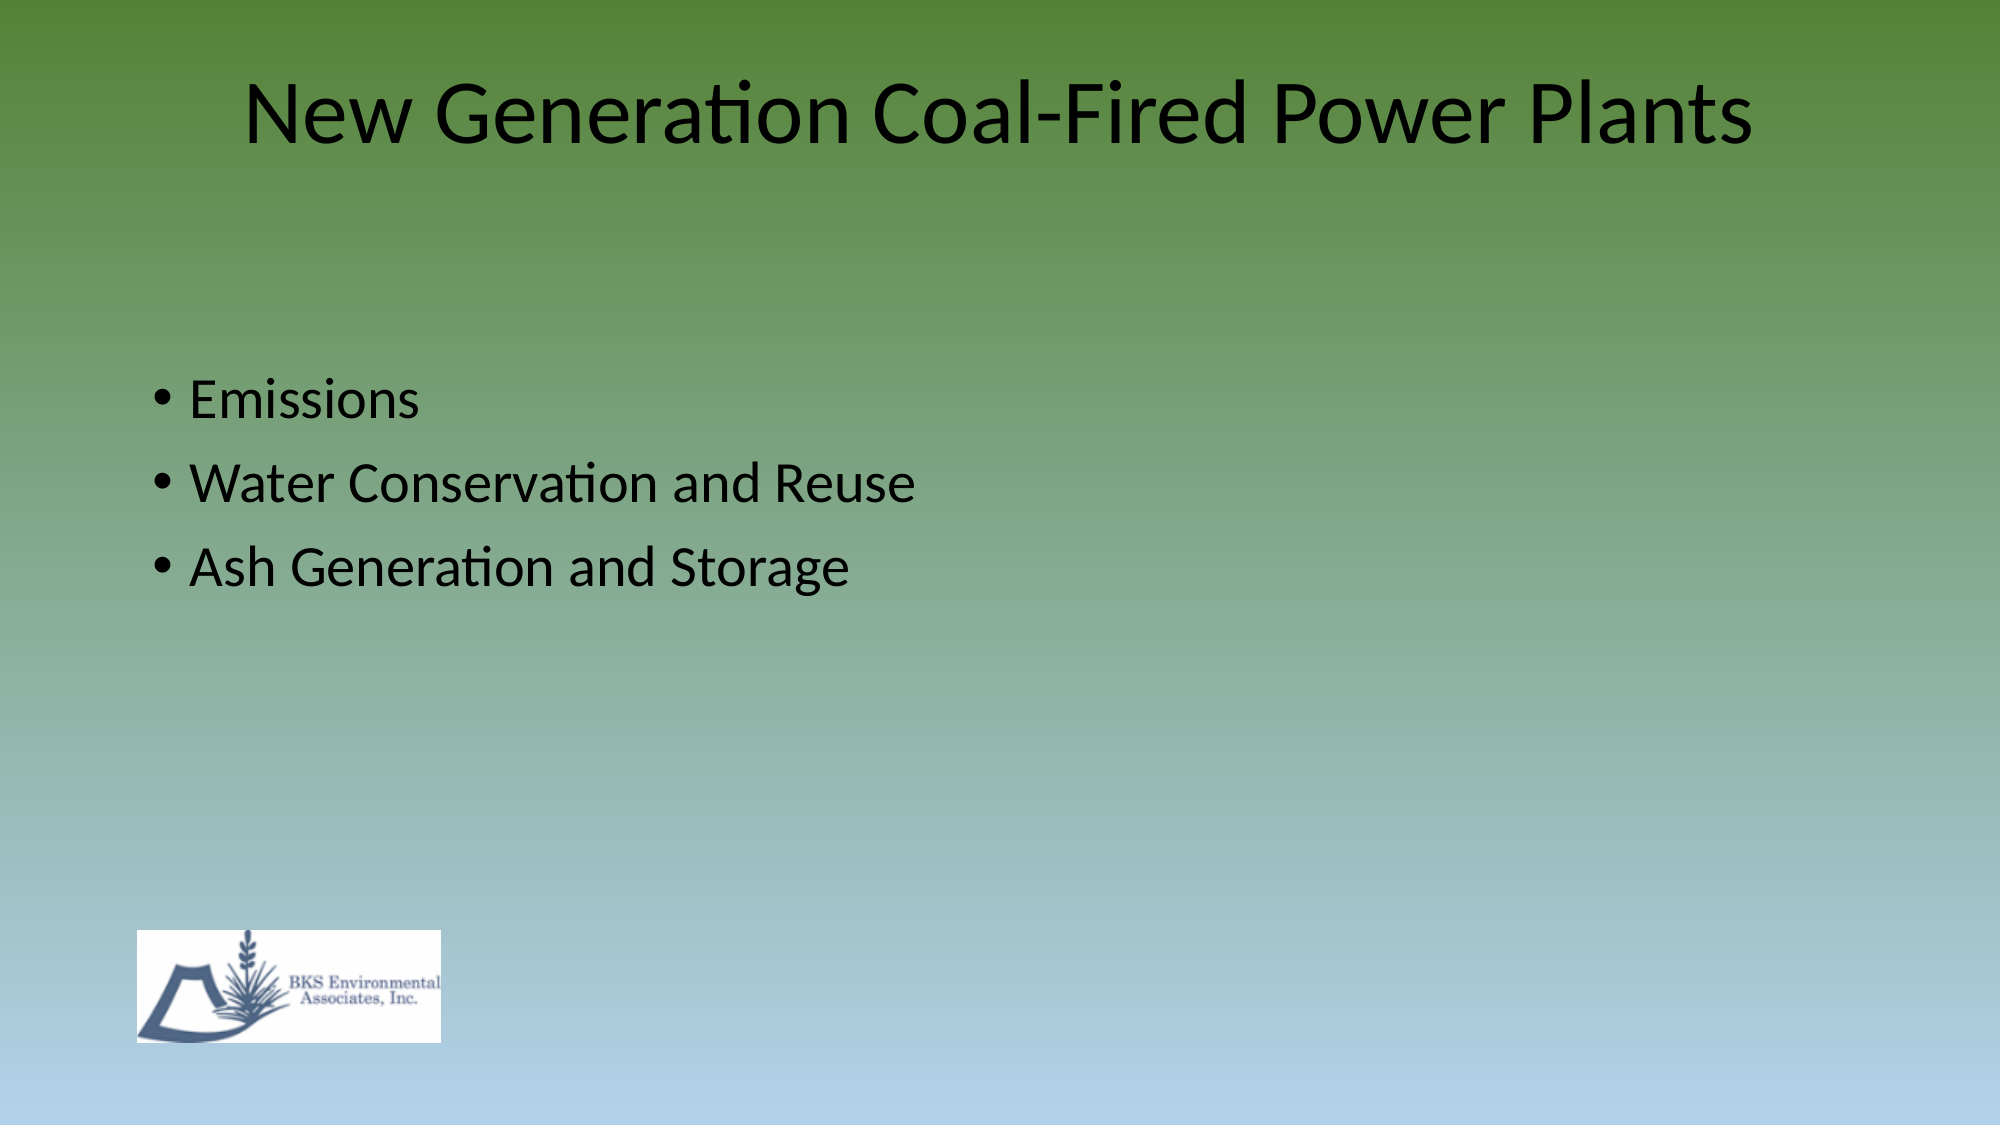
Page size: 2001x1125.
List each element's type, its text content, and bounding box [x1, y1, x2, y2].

picture [137, 930, 441, 1043]
title New Generation Coal-Fired Power Plants [137, 59, 1863, 278]
list Emissions Water Conservation and Reuse Ash Generation and Storage [137, 361, 1863, 704]
